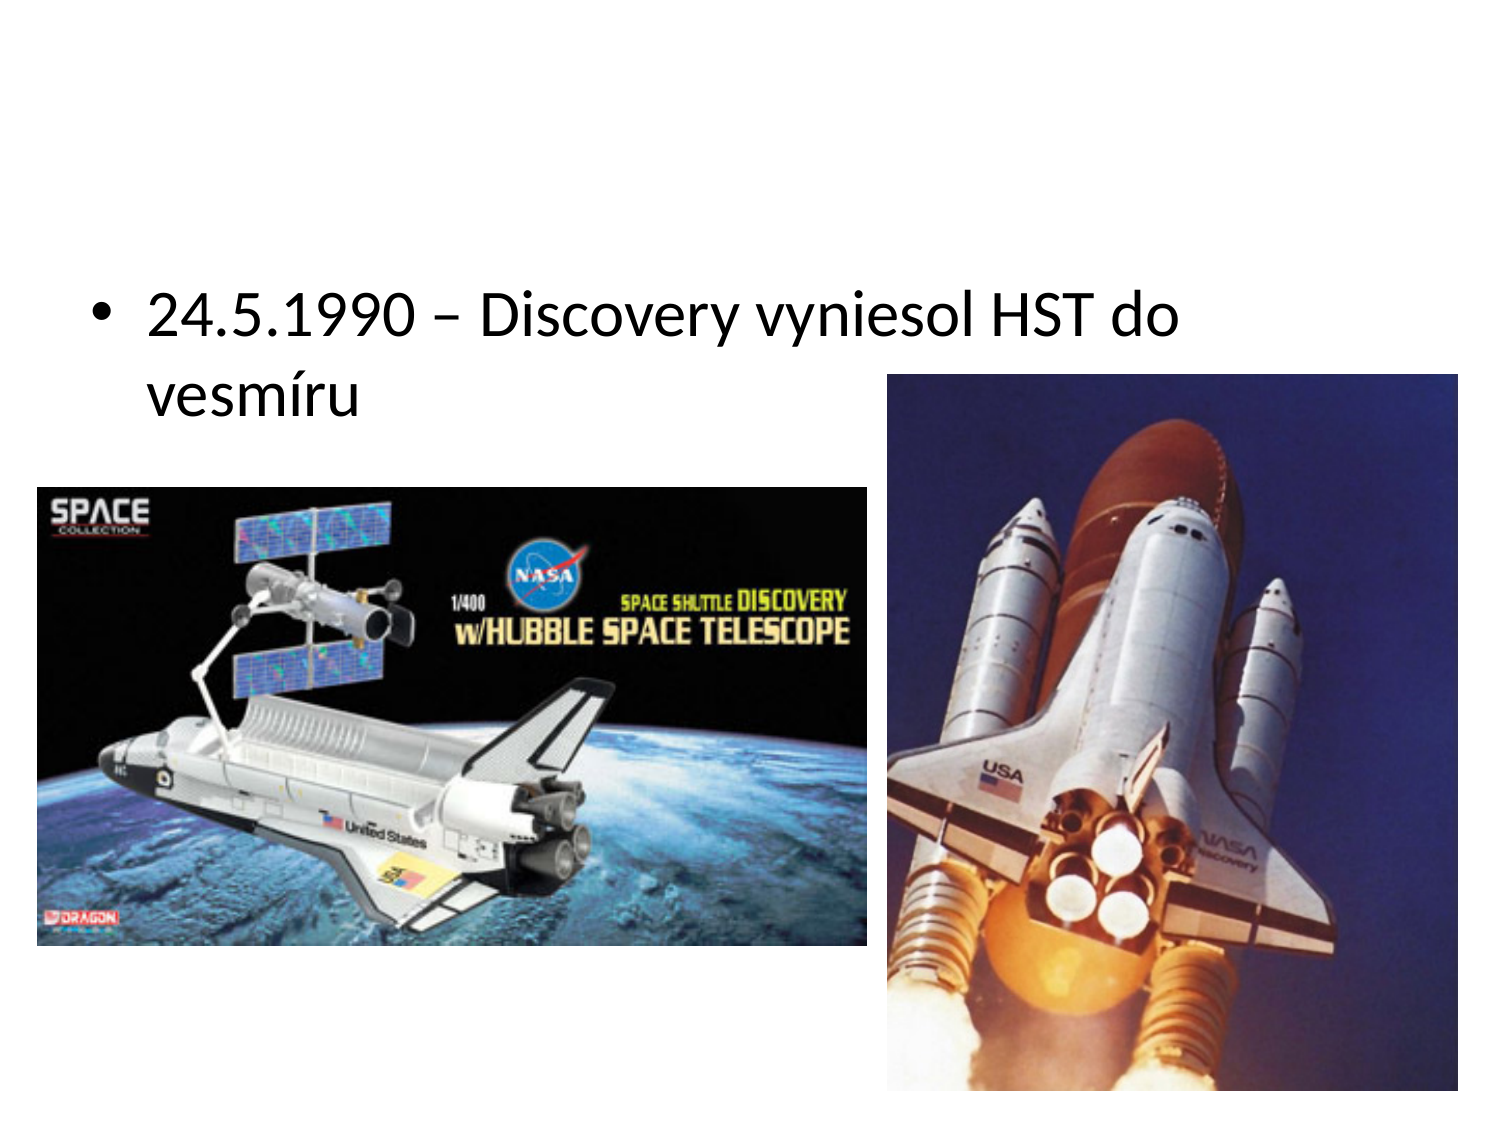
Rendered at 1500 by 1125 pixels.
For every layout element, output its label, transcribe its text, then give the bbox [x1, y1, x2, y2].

picture [887, 374, 1458, 1091]
picture [37, 487, 867, 946]
list 24.5.1990 – Discovery vyniesol HST do vesmíru [75, 262, 1425, 1005]
